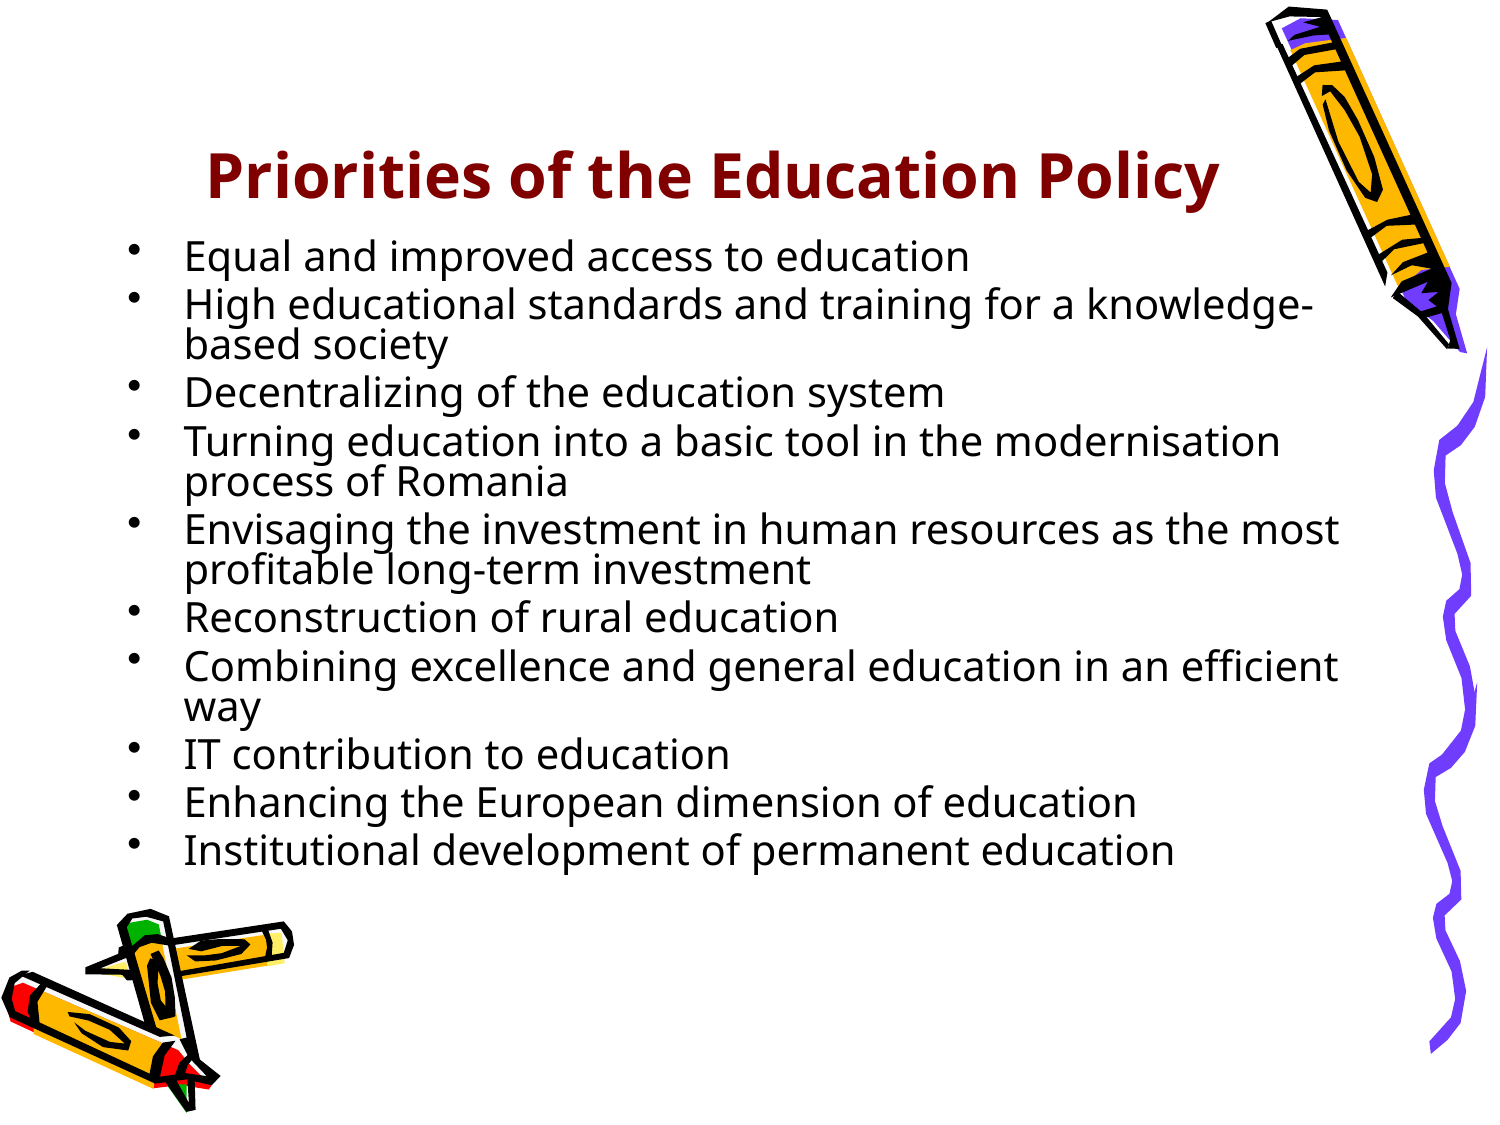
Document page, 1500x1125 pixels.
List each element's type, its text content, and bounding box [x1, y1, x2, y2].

title Priorities of the Education Policy [88, 30, 1339, 219]
list Equal and improved access to education High educational standards and training for a knowledge-based society Decentralizing of the education system Turning education into a basic tool in the modernisation process of Romania Envisaging the investment in human resources as the most profitable long-term investment Reconstruction of rural education Combining excellence and general education in an efficient way IT contribution to education Enhancing the European dimension of education Institutional development of permanent education [111, 231, 1375, 832]
